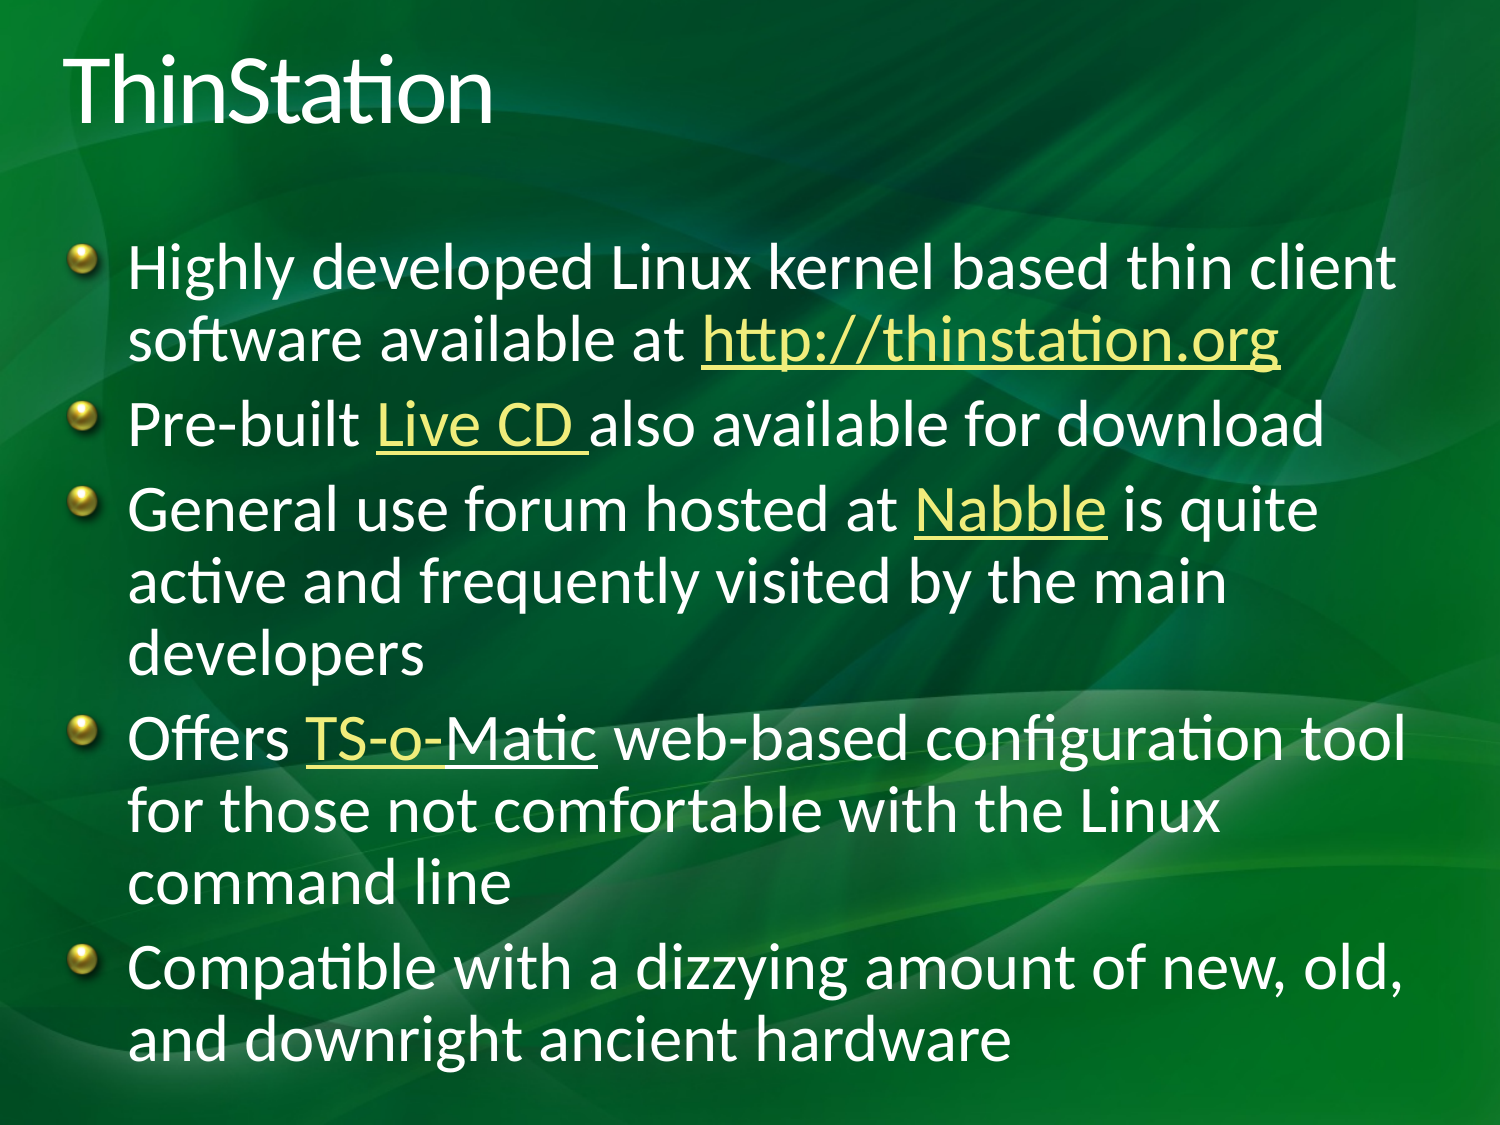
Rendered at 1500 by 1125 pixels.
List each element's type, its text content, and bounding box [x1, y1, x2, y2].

picture [0, 0, 1500, 1125]
title ThinStation [62, 37, 1438, 147]
list Highly developed Linux kernel based thin client software available at http://thinstation.org Pre-built Live CD also available for download General use forum hosted at Nabble is quite active and frequently visited by the main developers Offers TS-o-Matic web-based configuration tool for those not comfortable with the Linux command line Compatible with a dizzying amount of new, old, and downright ancient hardware [62, 231, 1438, 1125]
